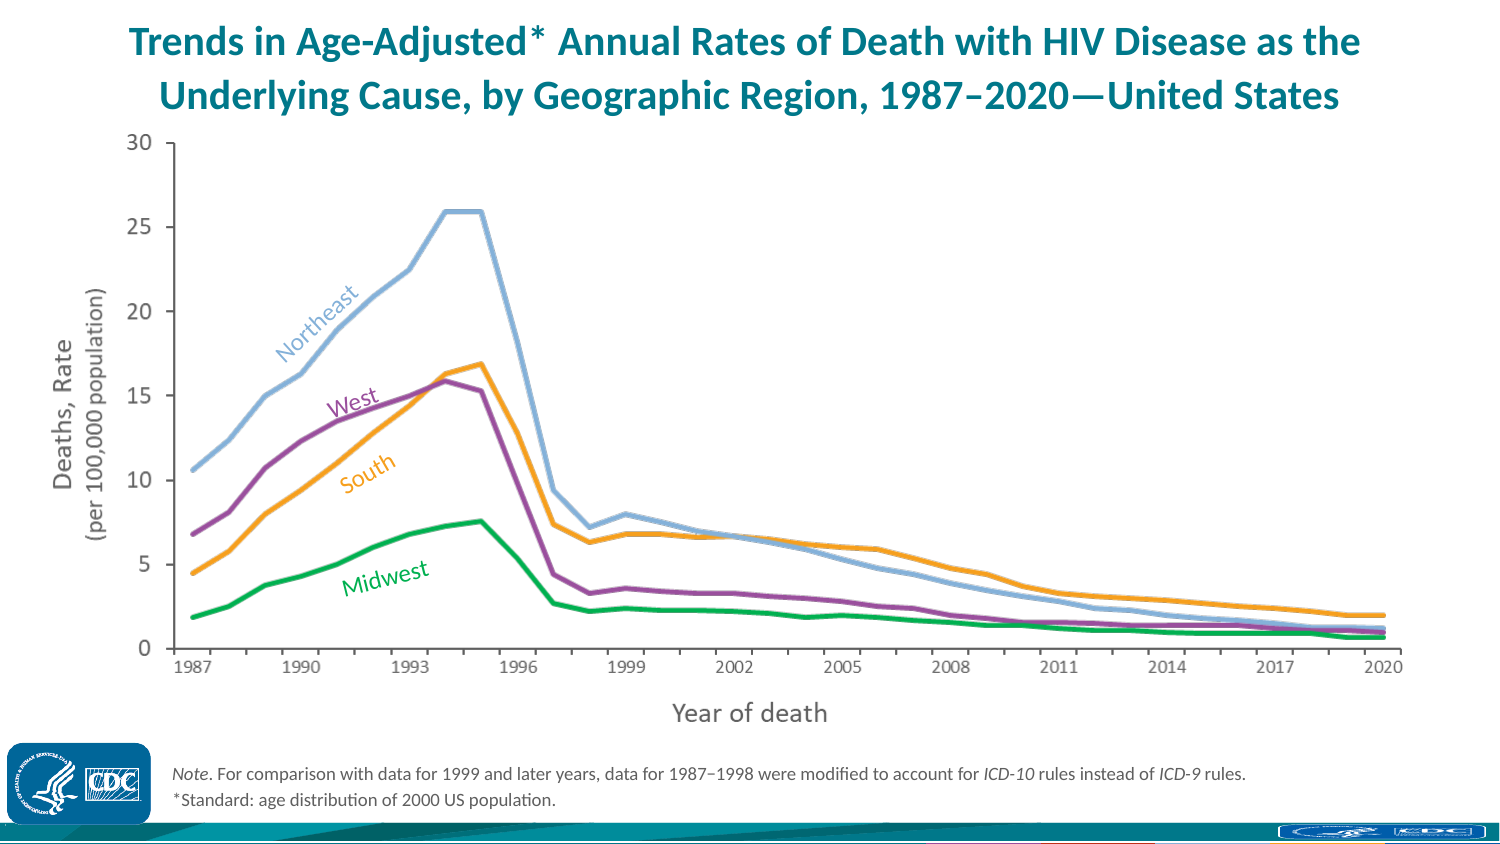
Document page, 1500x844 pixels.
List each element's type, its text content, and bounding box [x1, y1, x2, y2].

title Trends in Age-Adjusted* Annual Rates of Death with HIV Disease as the Underlying Cause, by Geographic Region, 1987–2020—United States [75, 86, 1425, 126]
text_box Note. For comparison with data for 1999 and later years, data for 1987−1998 were modified to account for ICD-10 rules instead of ICD-9 rules. *Standard: age distribution of 2000 US population. [157, 793, 1381, 844]
picture [5, 127, 1487, 826]
